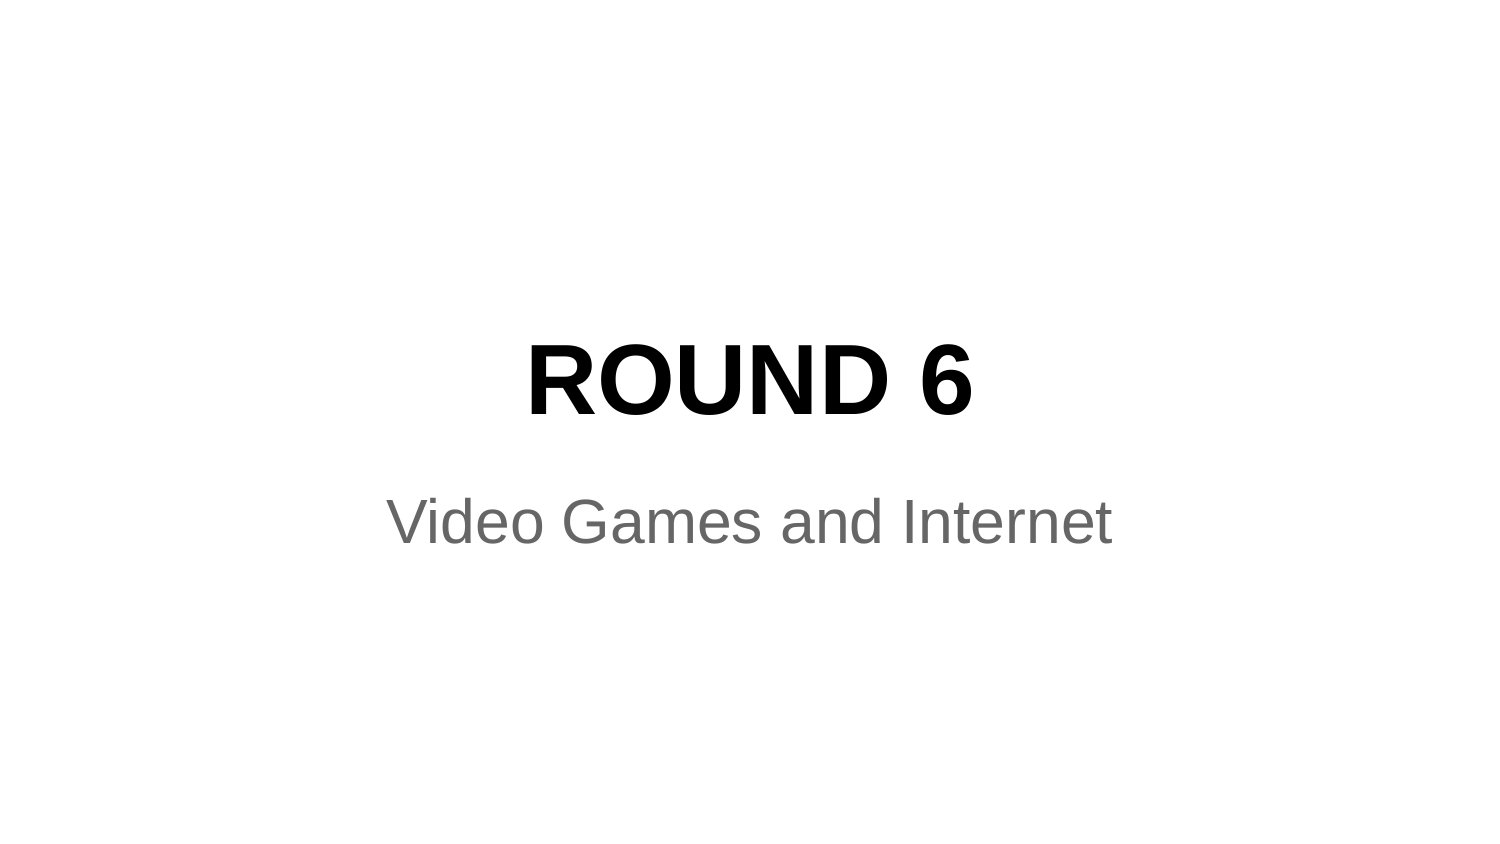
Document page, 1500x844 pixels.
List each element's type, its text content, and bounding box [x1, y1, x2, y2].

subtitle Video Games and Internet [112, 465, 1388, 595]
title ROUND 6 [112, 259, 1388, 450]
